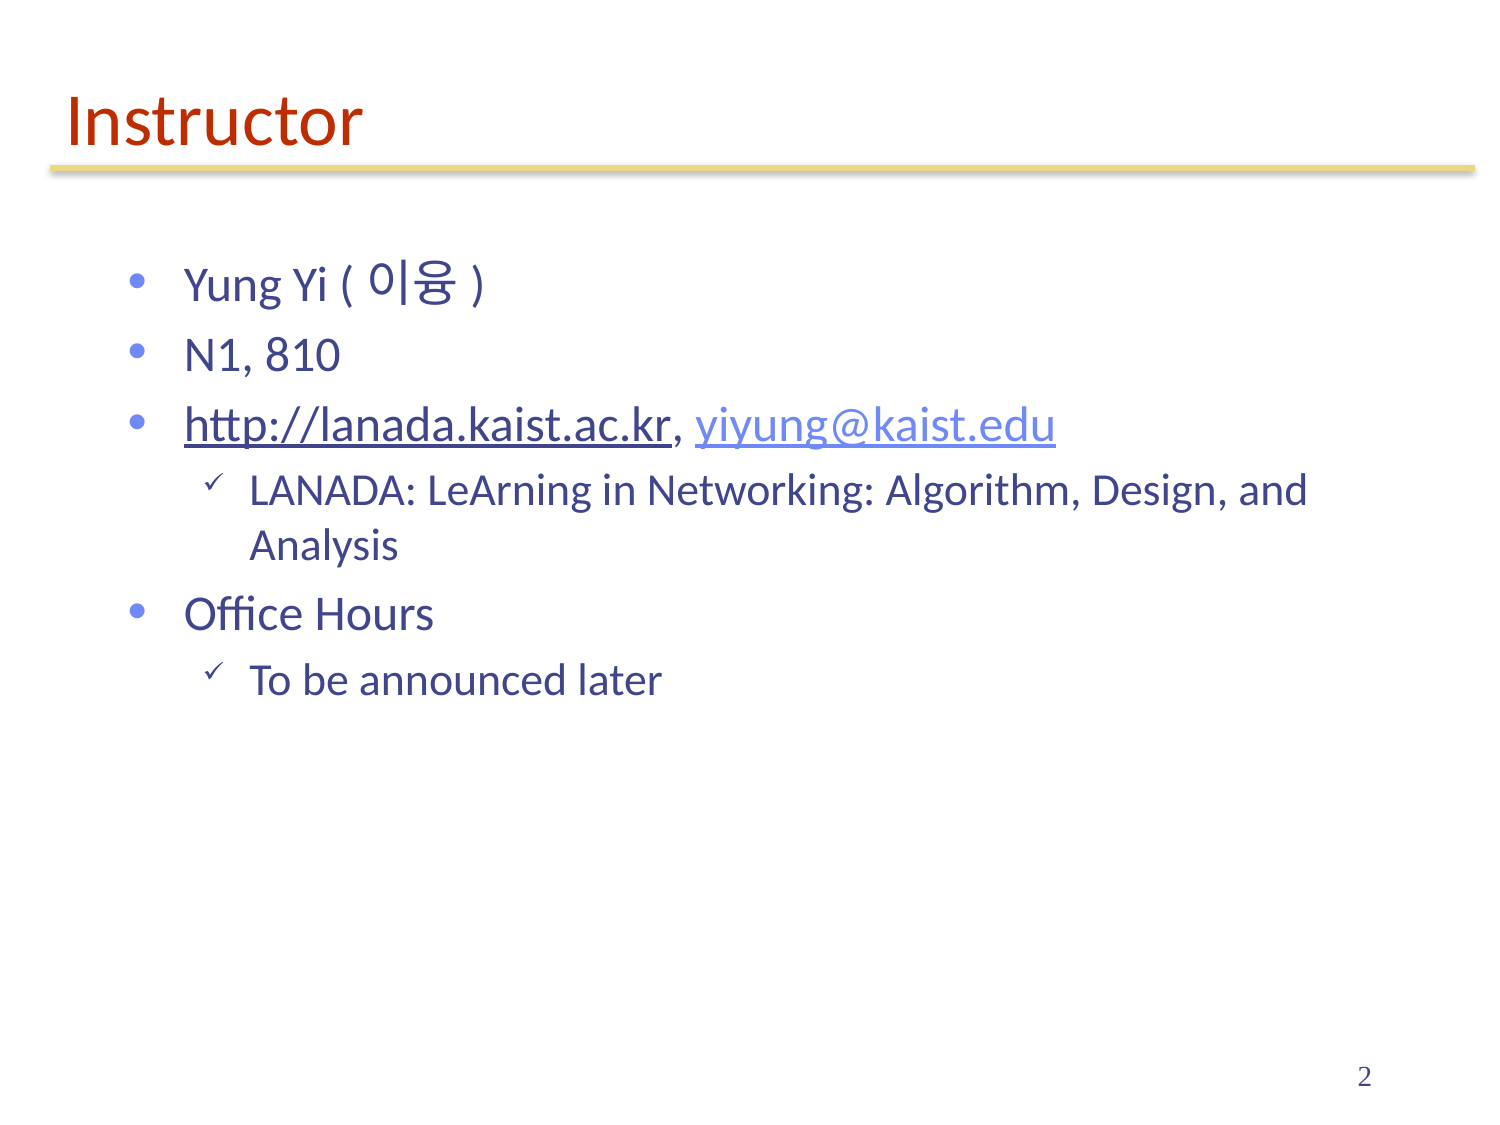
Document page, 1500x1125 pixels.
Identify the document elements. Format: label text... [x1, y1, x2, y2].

slide_number 2 [1074, 1025, 1388, 1100]
title Instructor [49, 49, 1476, 168]
list Yung Yi (이융) N1, 810 http://lanada.kaist.ac.kr, yiyung@kaist.edu LANADA: LeArning in Networking: Algorithm, Design, and Analysis Office Hours To be announced later [112, 243, 1388, 1001]
